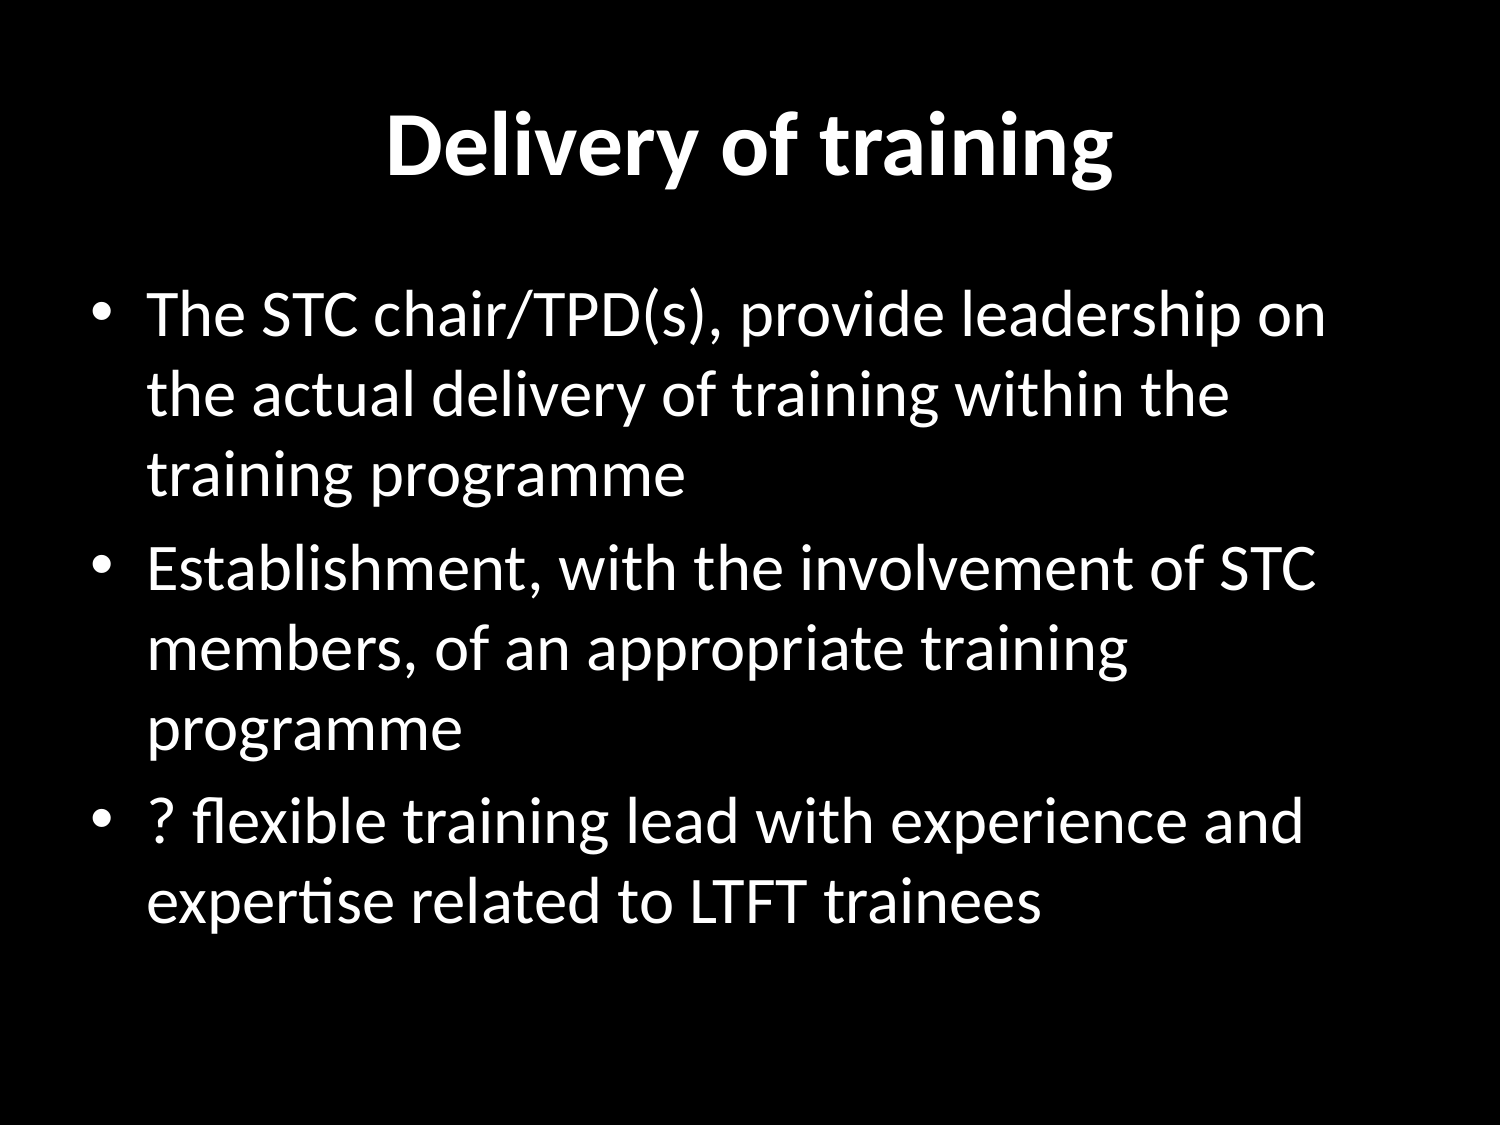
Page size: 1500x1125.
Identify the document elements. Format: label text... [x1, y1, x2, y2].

list The STC chair/TPD(s), provide leadership on the actual delivery of training within the training programme Establishment, with the involvement of STC members, of an appropriate training programme ? flexible training lead with experience and expertise related to LTFT trainees [75, 262, 1425, 1005]
title Delivery of training [75, 45, 1425, 233]
